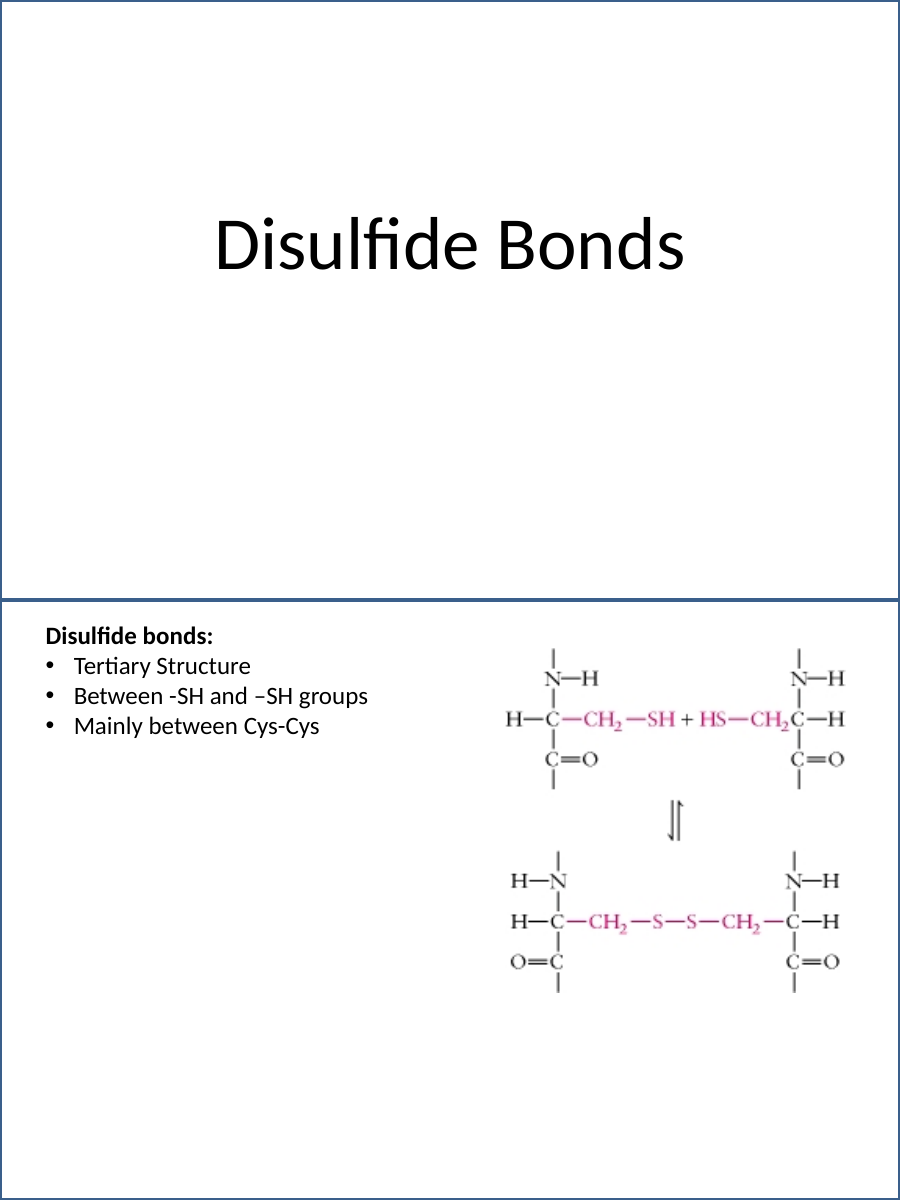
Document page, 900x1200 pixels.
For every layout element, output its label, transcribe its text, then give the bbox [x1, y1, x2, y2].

text_box Disulfide bonds: Tertiary Structure Between -SH and –SH groups Mainly between Cys-Cys [30, 612, 481, 777]
text_box Disulfide Bonds [199, 187, 701, 293]
picture [504, 647, 846, 994]
